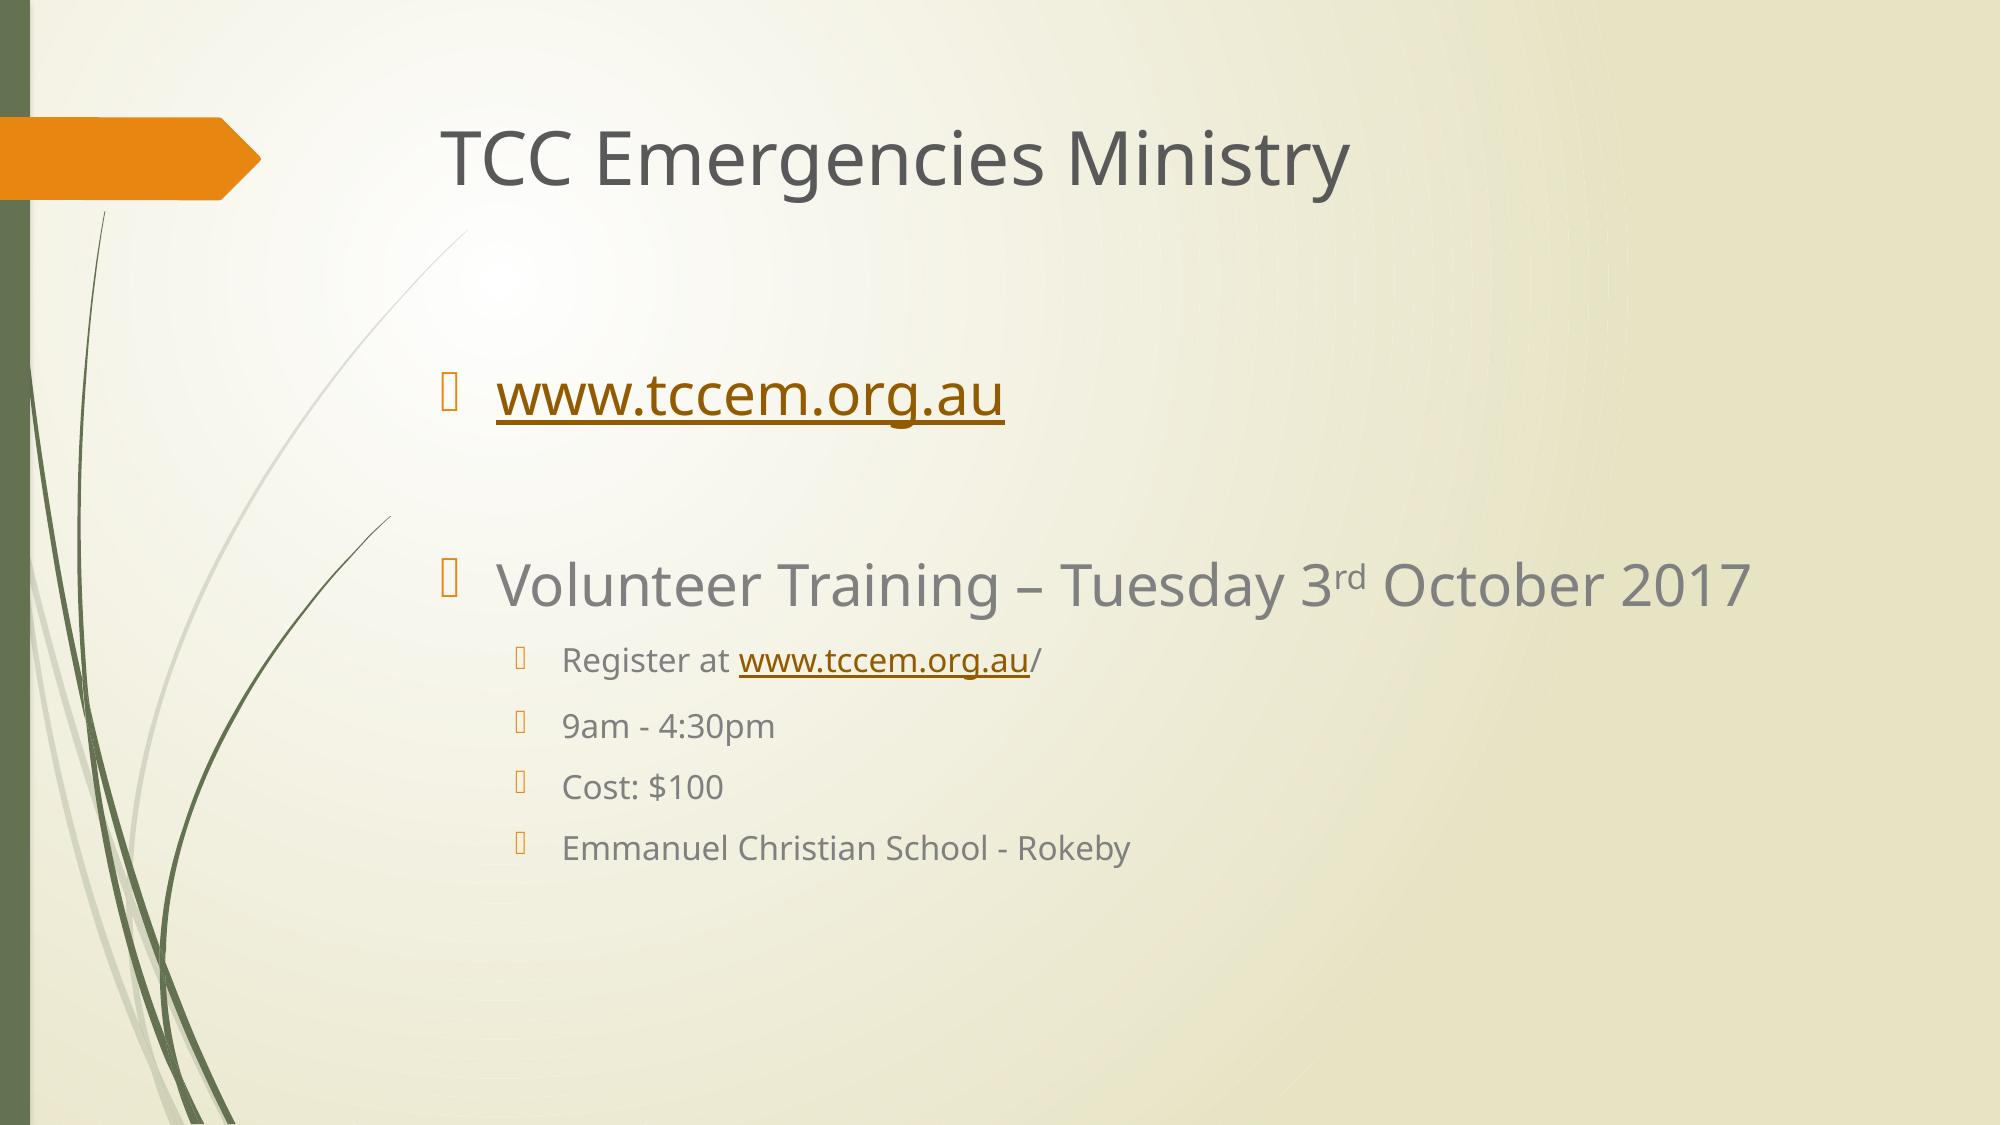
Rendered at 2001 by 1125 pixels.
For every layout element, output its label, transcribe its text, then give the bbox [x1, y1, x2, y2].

list www.tccem.org.au Volunteer Training – Tuesday 3rd October 2017 Register at www.tccem.org.au/ 9am - 4:30pm Cost: $100 Emmanuel Christian School - Rokeby [424, 350, 1888, 970]
title TCC Emergencies Ministry [425, 102, 1888, 313]
